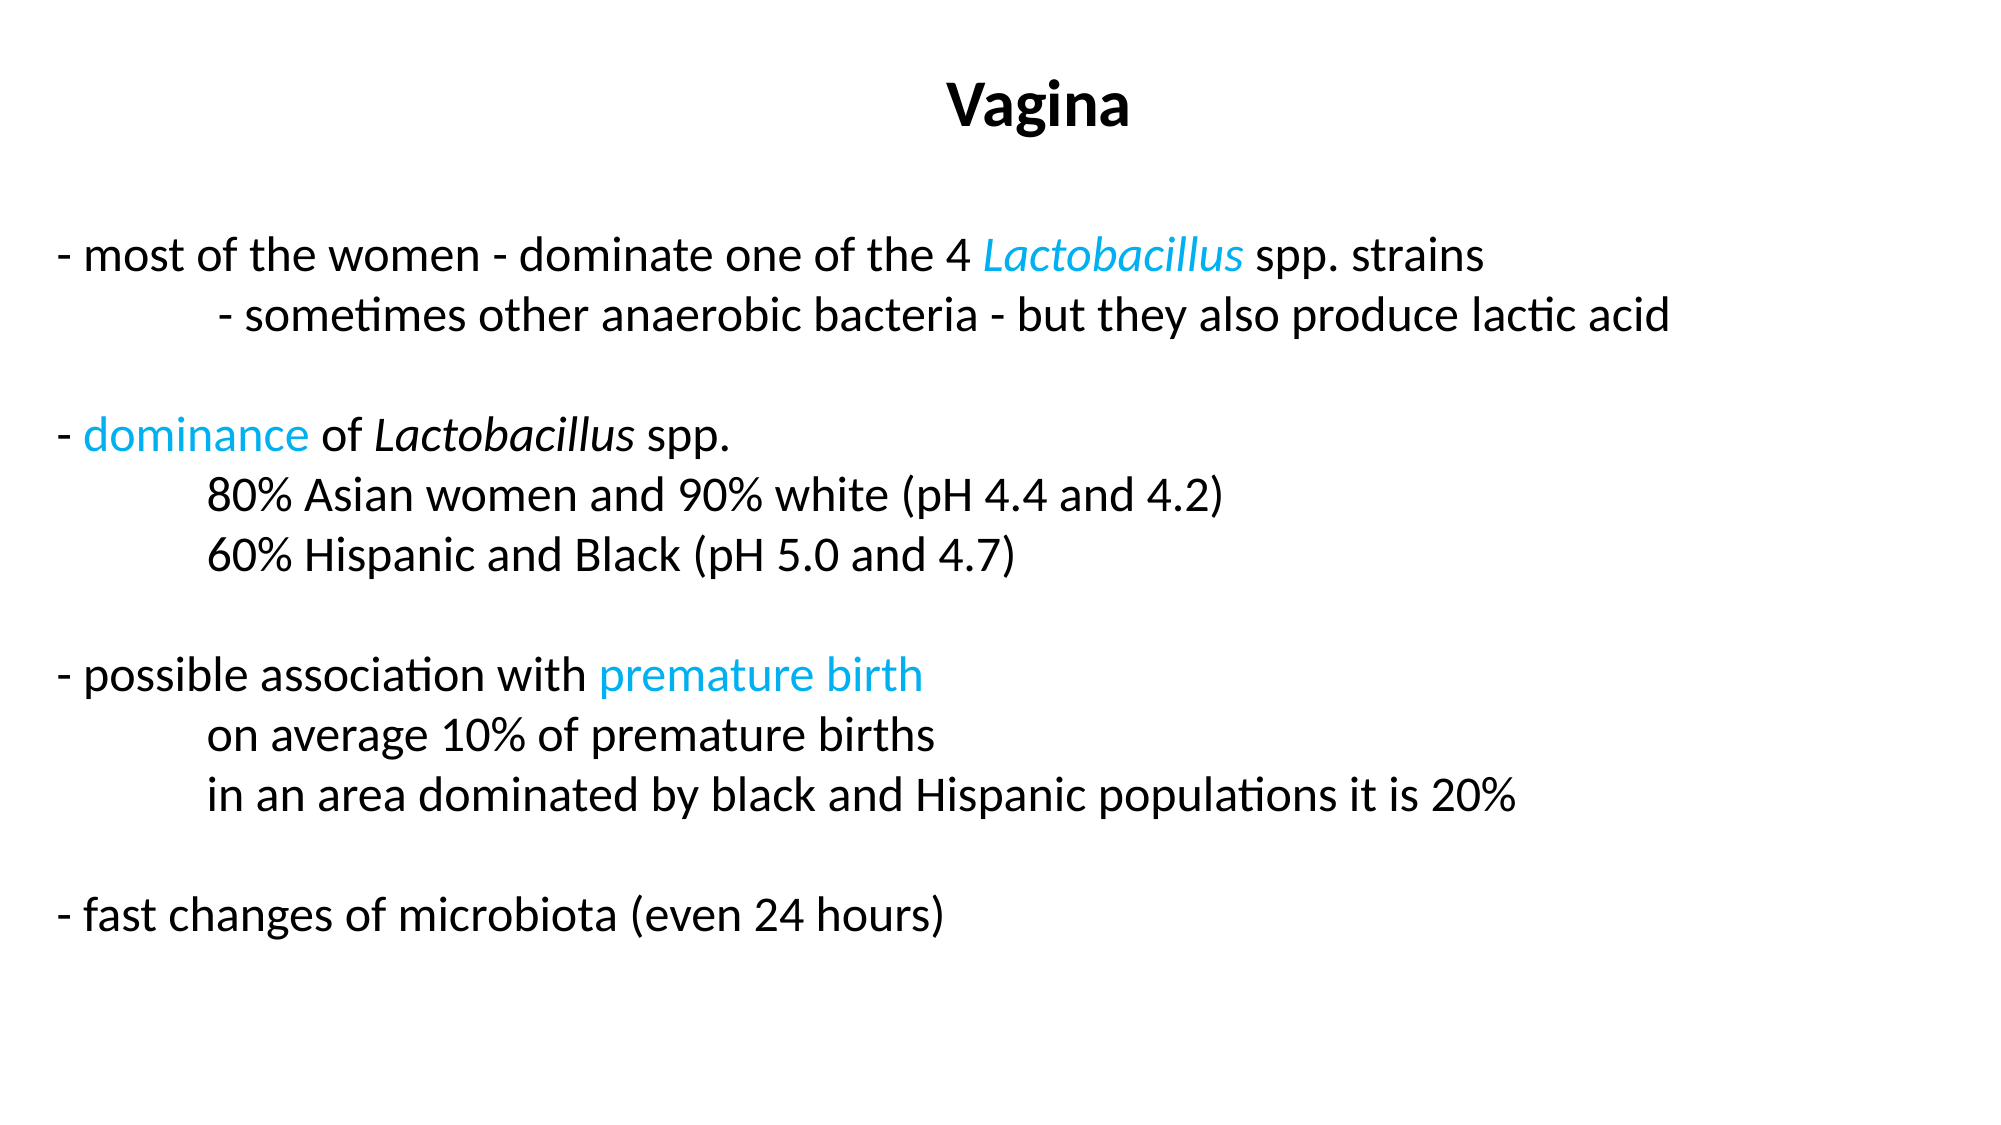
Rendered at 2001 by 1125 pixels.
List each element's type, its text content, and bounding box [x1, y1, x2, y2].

text_box Vagina [931, 52, 1148, 148]
text_box - most of the women - dominate one of the 4 Lactobacillus spp. strains - sometimes other anaerobic bacteria - but they also produce lactic acid - dominance of Lactobacillus spp. 80% Asian women and 90% white (pH 4.4 and 4.2) 60% Hispanic and Black (pH 5.0 and 4.7) - possible association with premature birth on average 10% of premature births in an area dominated by black and Hispanic populations it is 20% - fast changes of microbiota (even 24 hours) [41, 214, 1933, 949]
